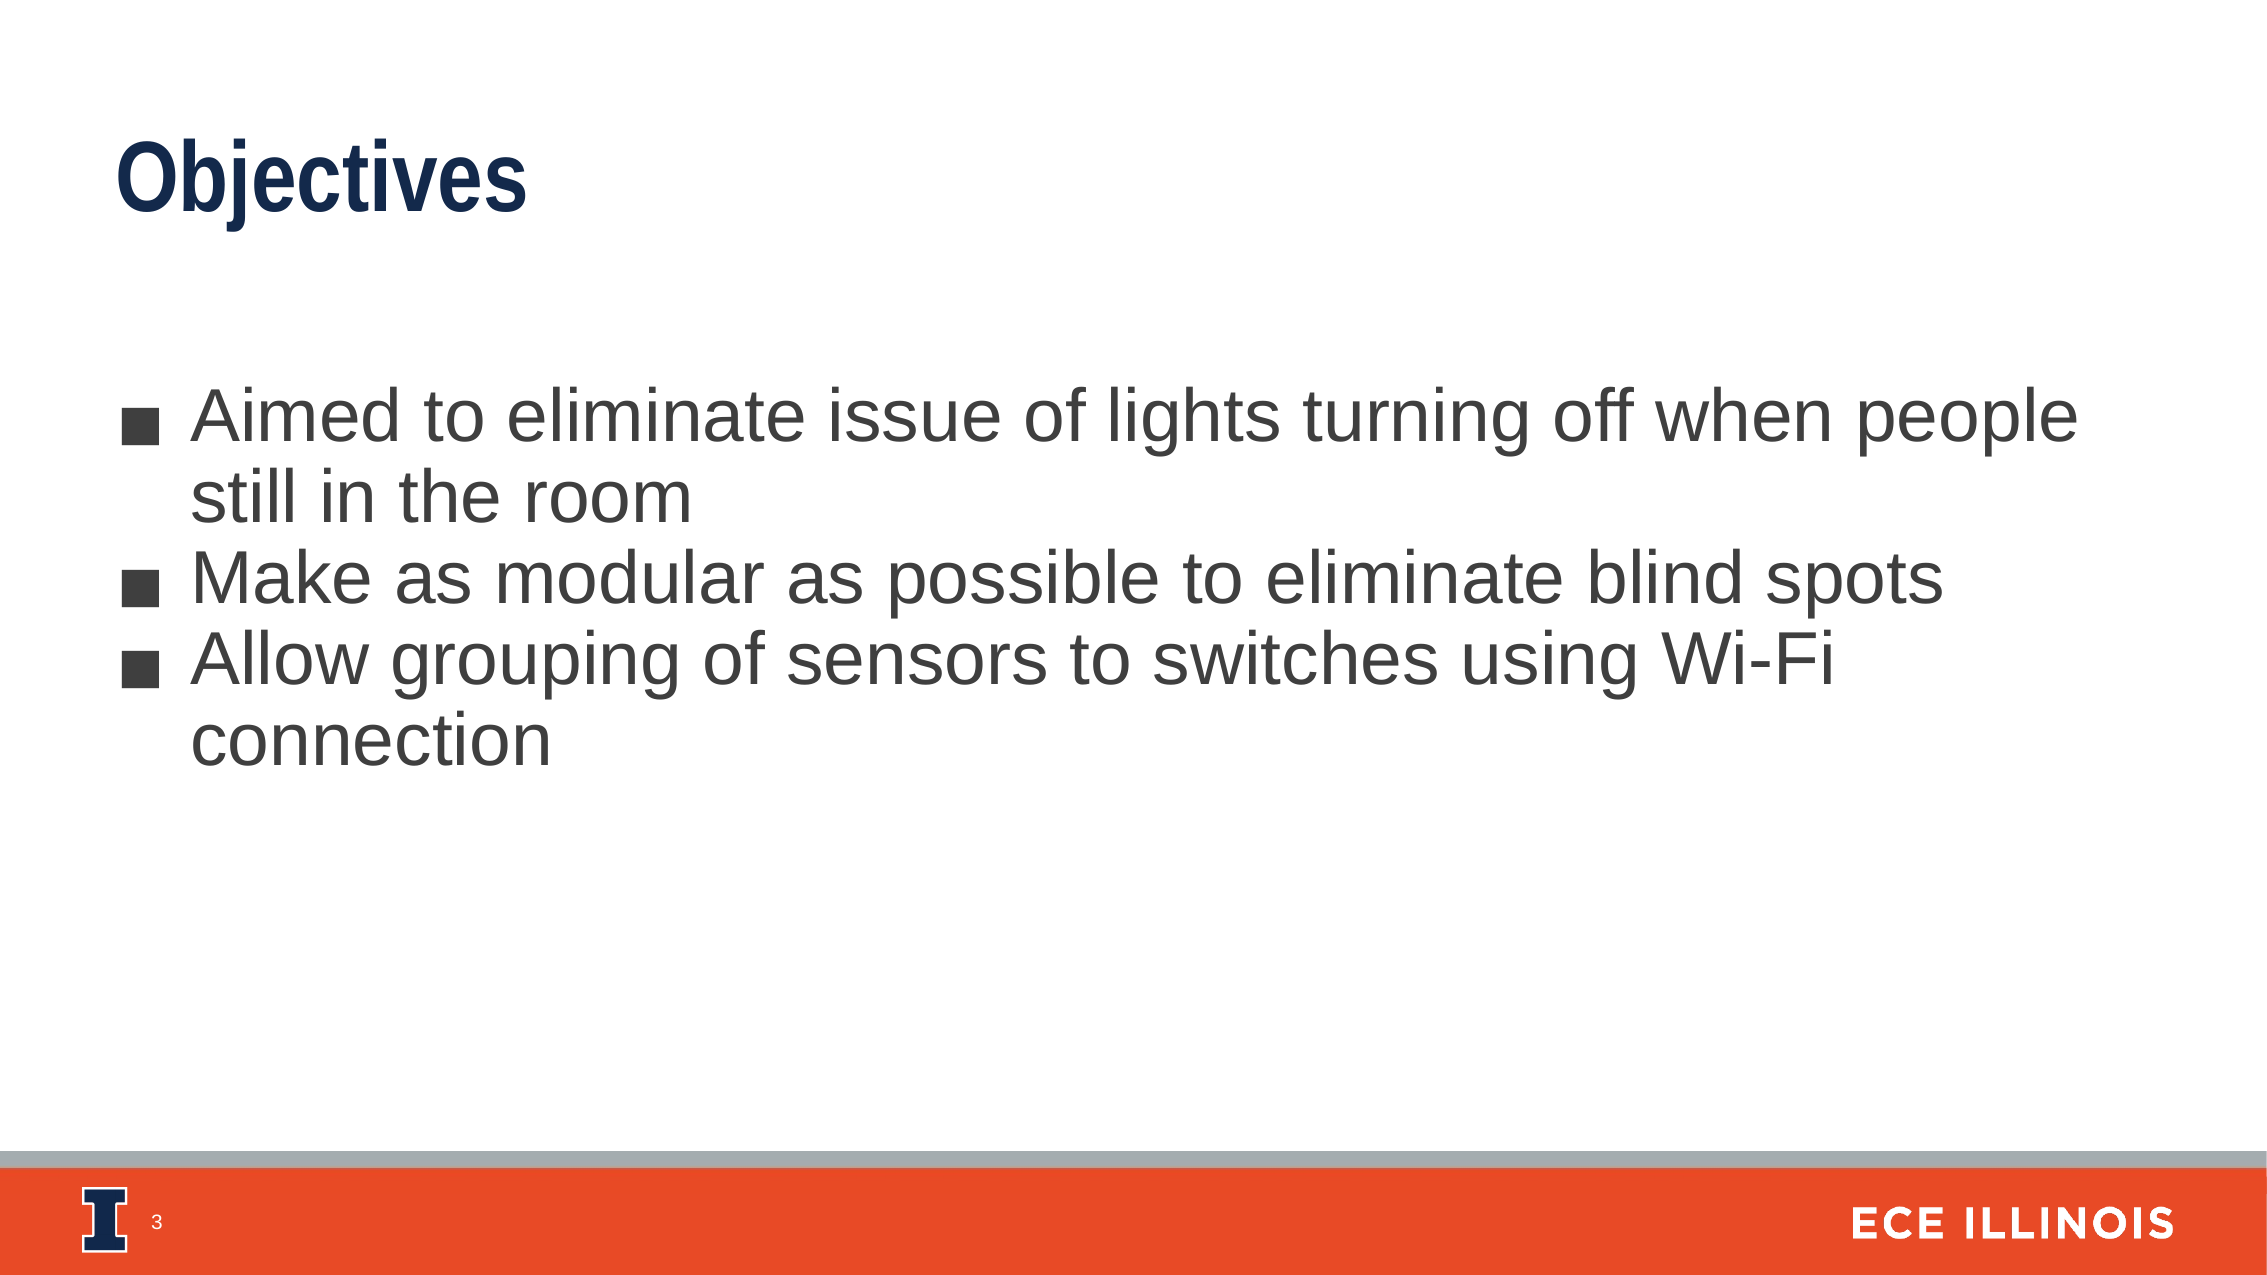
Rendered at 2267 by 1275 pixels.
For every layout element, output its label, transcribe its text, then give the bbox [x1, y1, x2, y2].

picture [0, 1151, 2267, 1258]
list Objectives [100, 104, 2173, 224]
slide_number ‹#› [136, 1187, 224, 1256]
picture [1853, 1206, 2173, 1239]
list Aimed to eliminate issue of lights turning off when people still in the room Make as modular as possible to eliminate blind spots Allow grouping of sensors to switches using Wi-Fi connection [100, 369, 2184, 1102]
